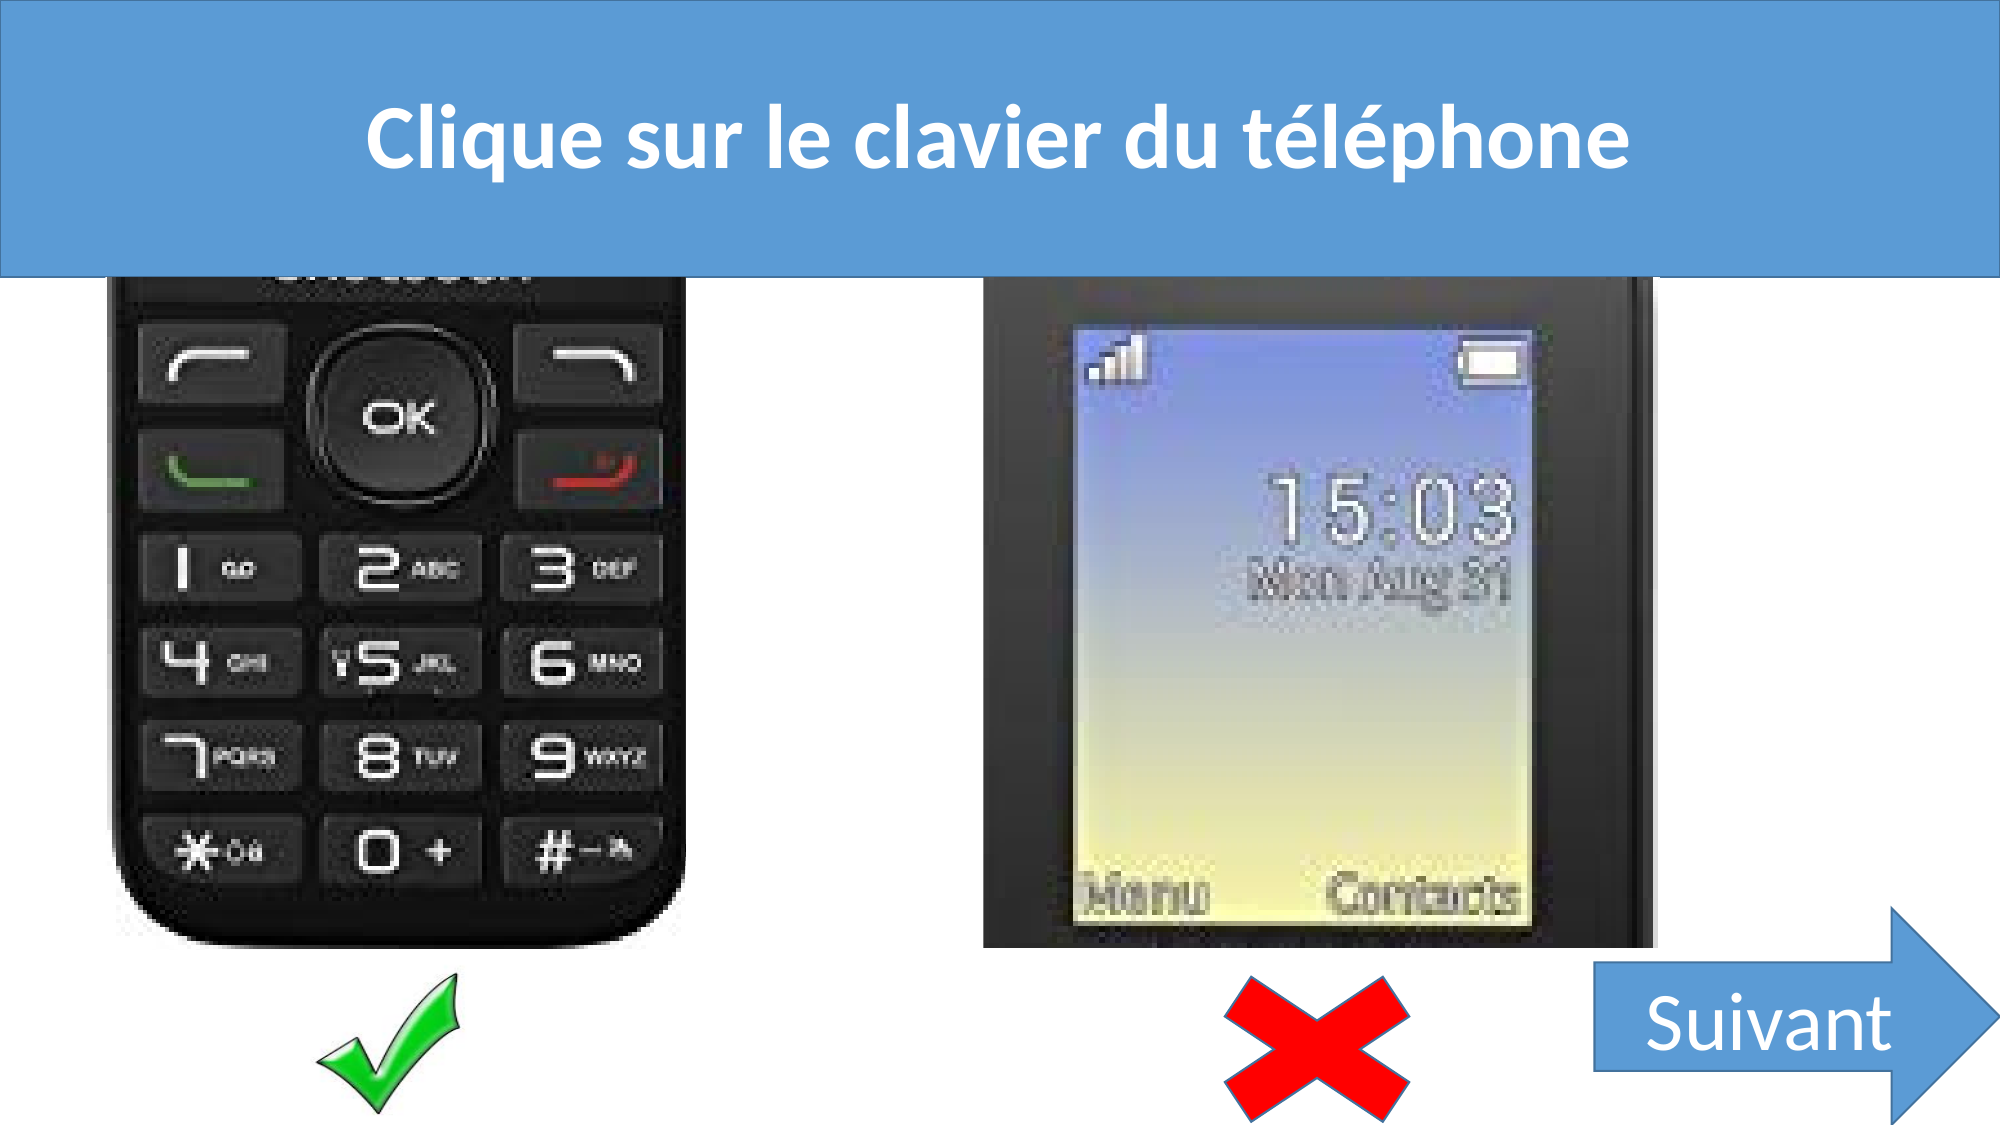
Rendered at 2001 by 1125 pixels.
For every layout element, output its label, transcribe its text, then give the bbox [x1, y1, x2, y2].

picture [105, 277, 686, 1125]
text_box Suivant [1593, 905, 2000, 1125]
title Clique sur le clavier du téléphone [0, 0, 2000, 278]
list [983, 277, 1660, 948]
text_box [1223, 975, 1411, 1124]
